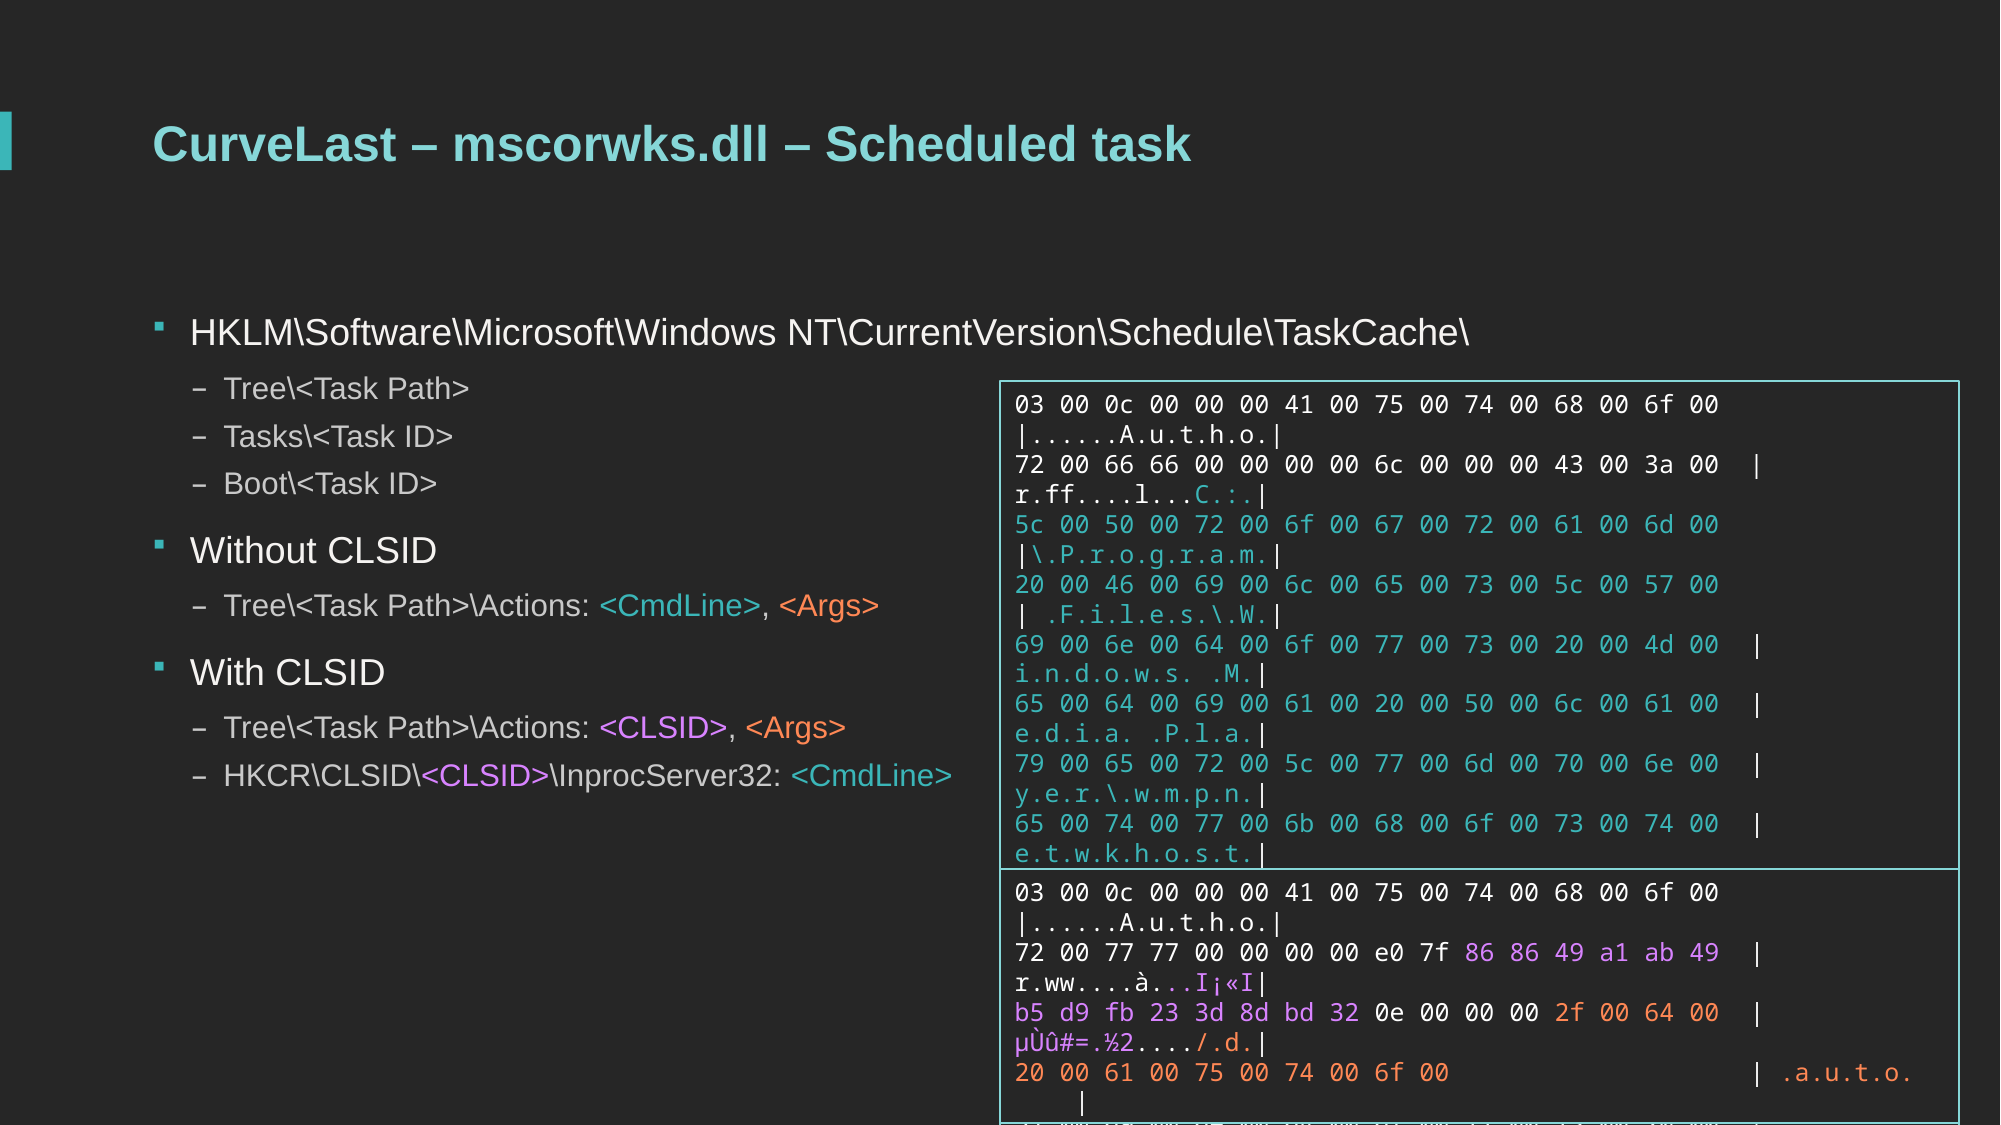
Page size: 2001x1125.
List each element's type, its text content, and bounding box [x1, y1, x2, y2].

list HKLM\Software\Microsoft\Windows NT\CurrentVersion\Schedule\TaskCache\ Tree\<Task Path> Tasks\<Task ID> Boot\<Task ID> Without CLSID Tree\<Task Path>\Actions: <CmdLine>, <Args> With CLSID Tree\<Task Path>\Actions: <CLSID>, <Args> HKCR\CLSID\<CLSID>\InprocServer32: <CmdLine> [137, 300, 1637, 980]
text_box 03 00 0c 00 00 00 41 00 75 00 74 00 68 00 6f 00 |......A.u.t.h.o.| 72 00 66 66 00 00 00 00 6c 00 00 00 43 00 3a 00 |r.ff....l...C.:.| 5c 00 50 00 72 00 6f 00 67 00 72 00 61 00 6d 00 |\.P.r.o.g.r.a.m.| 20 00 46 00 69 00 6c 00 65 00 73 00 5c 00 57 00 | .F.i.l.e.s.\.W.| 69 00 6e 00 64 00 6f 00 77 00 73 00 20 00 4d 00 |i.n.d.o.w.s. .M.| 65 00 64 00 69 00 61 00 20 00 50 00 6c 00 61 00 |e.d.i.a. .P.l.a.| 79 00 65 00 72 00 5c 00 77 00 6d 00 70 00 6e 00 |y.e.r.\.w.m.p.n.| 65 00 74 00 77 00 6b 00 68 00 6f 00 73 00 74 00 |e.t.w.k.h.o.s.t.| 2e 00 65 00 78 00 65 00 0e 00 00 00 2f 00 64 00 |..e.x.e...../.d.| 20 00 61 00 75 00 74 00 6f 00 4a 00 00 00 43 00 | .a.u.t.o.J...C.| 3a 00 5c 00 50 00 72 00 6f 00 67 00 72 00 61 00 |:.\.P.r.o.g.r.a.| 6d 00 20 00 46 00 69 00 6c 00 65 00 73 00 5c 00 |m. .F.i.l.e.s.\.| 57 00 69 00 6e 00 64 00 6f 00 77 00 73 00 20 00 |W.i.n.d.o.w.s. .| 4d 00 65 00 64 00 69 00 61 00 20 00 50 00 6c 00 |M.e.d.i.a. .P.l.| 61 00 79 00 65 00 72 00 00 00 |a.y.e.r... | [999, 381, 1959, 868]
title CurveLast – mscorwks.dll – Scheduled task [137, 111, 1636, 288]
text_box 03 00 0c 00 00 00 41 00 75 00 74 00 68 00 6f 00 |......A.u.t.h.o.| 72 00 77 77 00 00 00 00 e0 7f 86 86 49 a1 ab 49 |r.ww....à...I¡«I| b5 d9 fb 23 3d 8d bd 32 0e 00 00 00 2f 00 64 00 |µÙû#=.½2..../.d.| 20 00 61 00 75 00 74 00 6f 00 | .a.u.t.o. | [999, 868, 1959, 1124]
